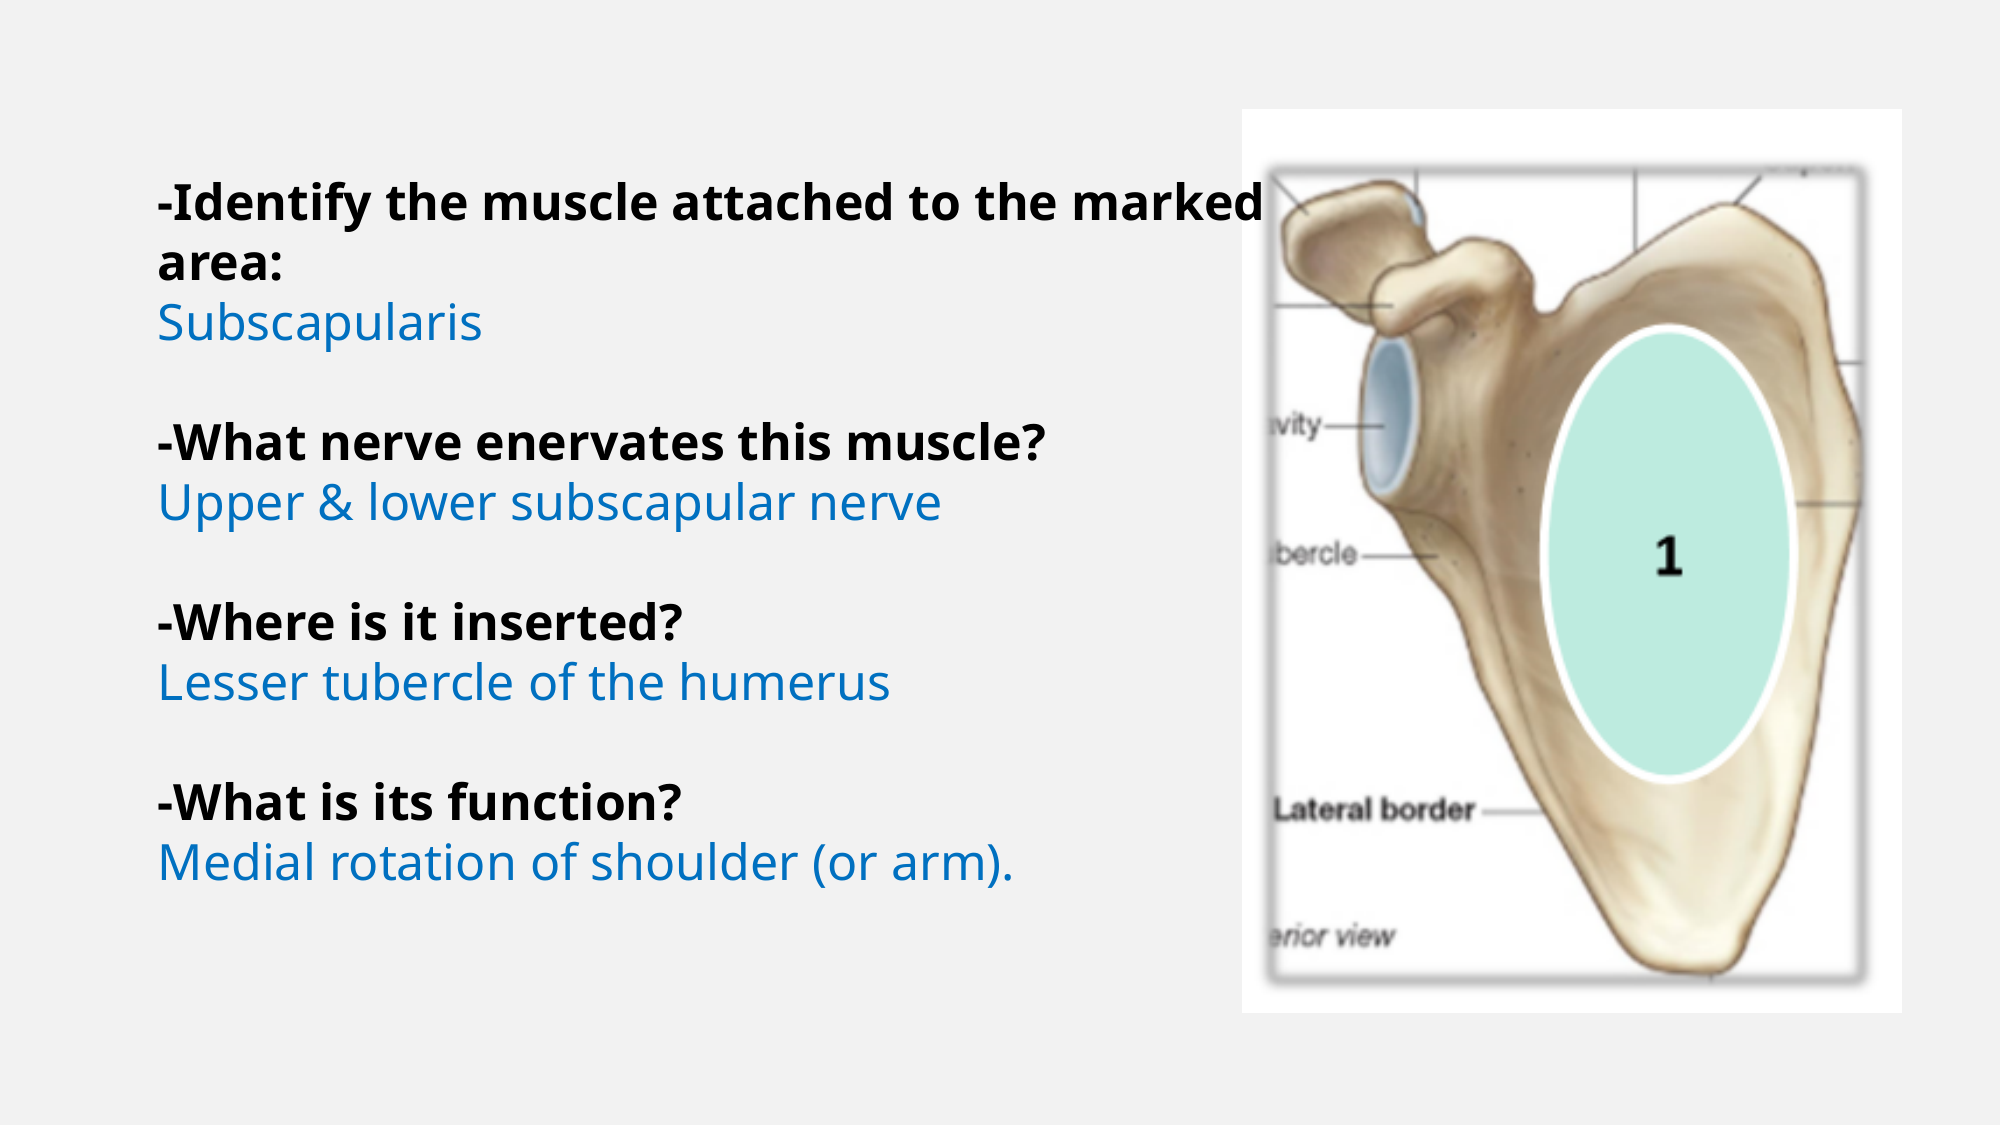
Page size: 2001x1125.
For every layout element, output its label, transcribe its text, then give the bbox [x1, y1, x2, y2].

picture [1242, 109, 1902, 1014]
text_box -Identify the muscle attached to the marked area: Subscapularis -What nerve enervates this muscle? Upper & lower subscapular nerve -Where is it inserted? Lesser tubercle of the humerus -What is its function? Medial rotation of shoulder (or arm). [143, 163, 1242, 898]
